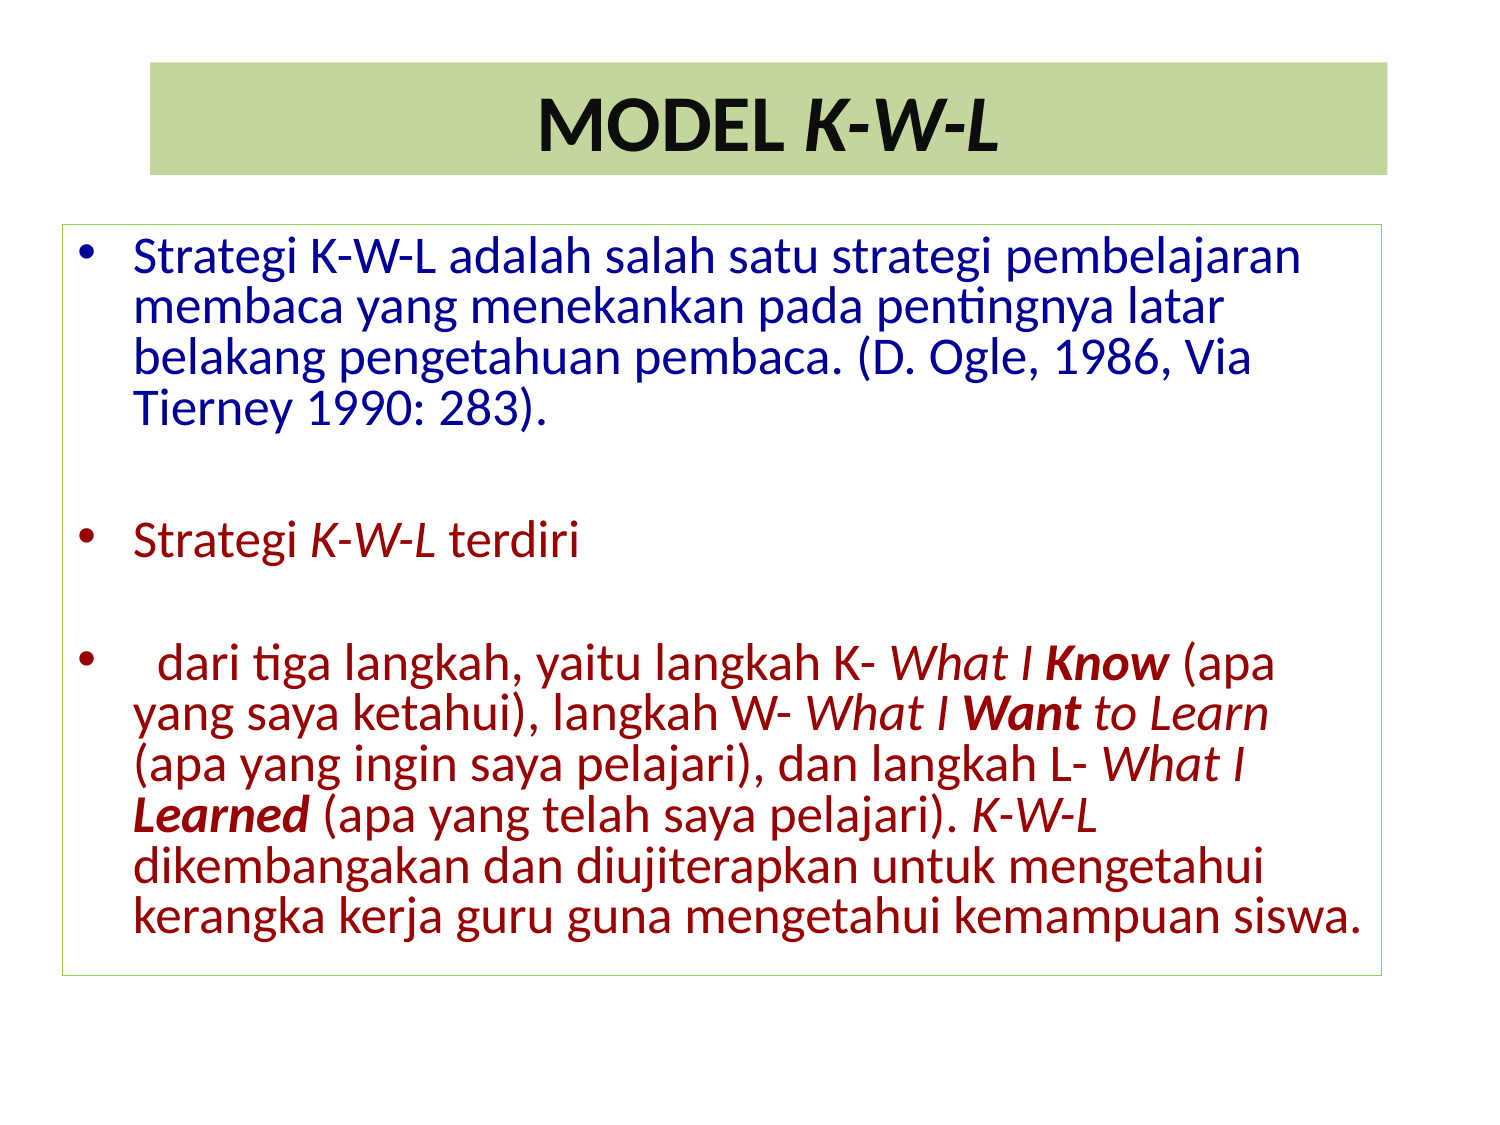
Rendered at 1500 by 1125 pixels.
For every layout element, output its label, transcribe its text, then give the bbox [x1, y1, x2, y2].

list Strategi K-W-L adalah salah satu strategi pembelajaran membaca yang menekankan pada pentingnya latar belakang pengetahuan pembaca. (D. Ogle, 1986, Via Tierney 1990: 283). Strategi K-W-L terdiri dari tiga langkah, yaitu langkah K- What I Know (apa yang saya ketahui), langkah W- What I Want to Learn (apa yang ingin saya pelajari), dan langkah L- What I Learned (apa yang telah saya pelajari). K-W-L dikembangakan dan diujiterapkan untuk mengetahui kerangka kerja guru guna mengetahui kemampuan siswa. [62, 224, 1382, 976]
title MODEL K-W-L [150, 62, 1388, 175]
